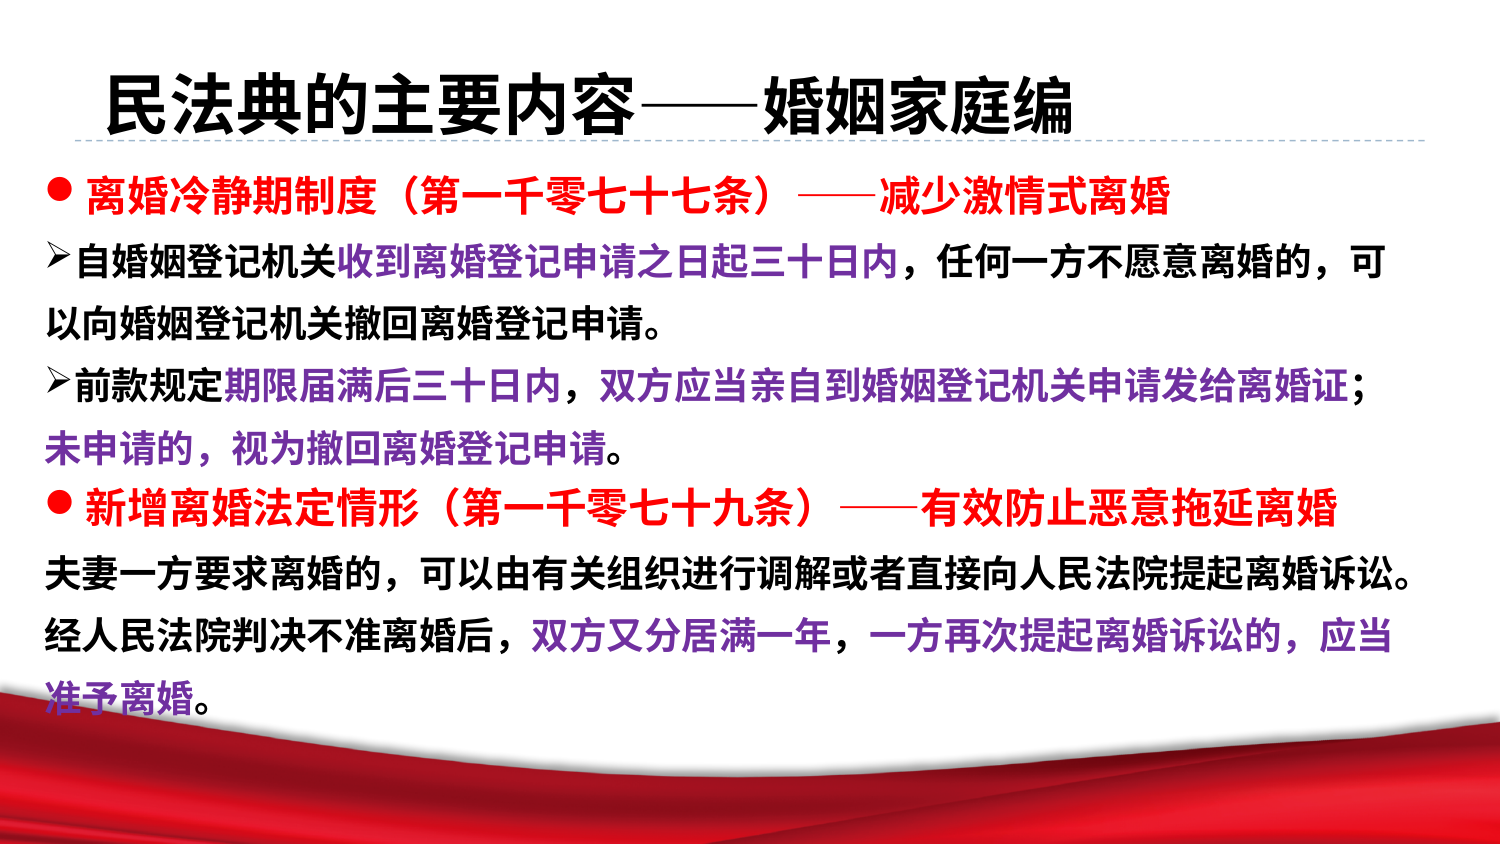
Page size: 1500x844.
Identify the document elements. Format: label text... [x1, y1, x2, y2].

text_box 离婚冷静期制度（第一千零七十七条）——减少激情式离婚 自婚姻登记机关收到离婚登记申请之日起三十日内，任何一方不愿意离婚的，可以向婚姻登记机关撤回离婚登记申请。 前款规定期限届满后三十日内，双方应当亲自到婚姻登记机关申请发给离婚证；未申请的，视为撤回离婚登记申请。 新增离婚法定情形（第一千零七十九条）——有效防止恶意拖延离婚 夫妻一方要求离婚的，可以由有关组织进行调解或者直接向人民法院提起离婚诉讼。经人民法院判决不准离婚后，双方又分居满一年，一方再次提起离婚诉讼的，应当准予离婚。 [29, 150, 1436, 691]
picture [0, 691, 1500, 844]
text_box 民法典的主要内容——婚姻家庭编 [88, 55, 1329, 150]
